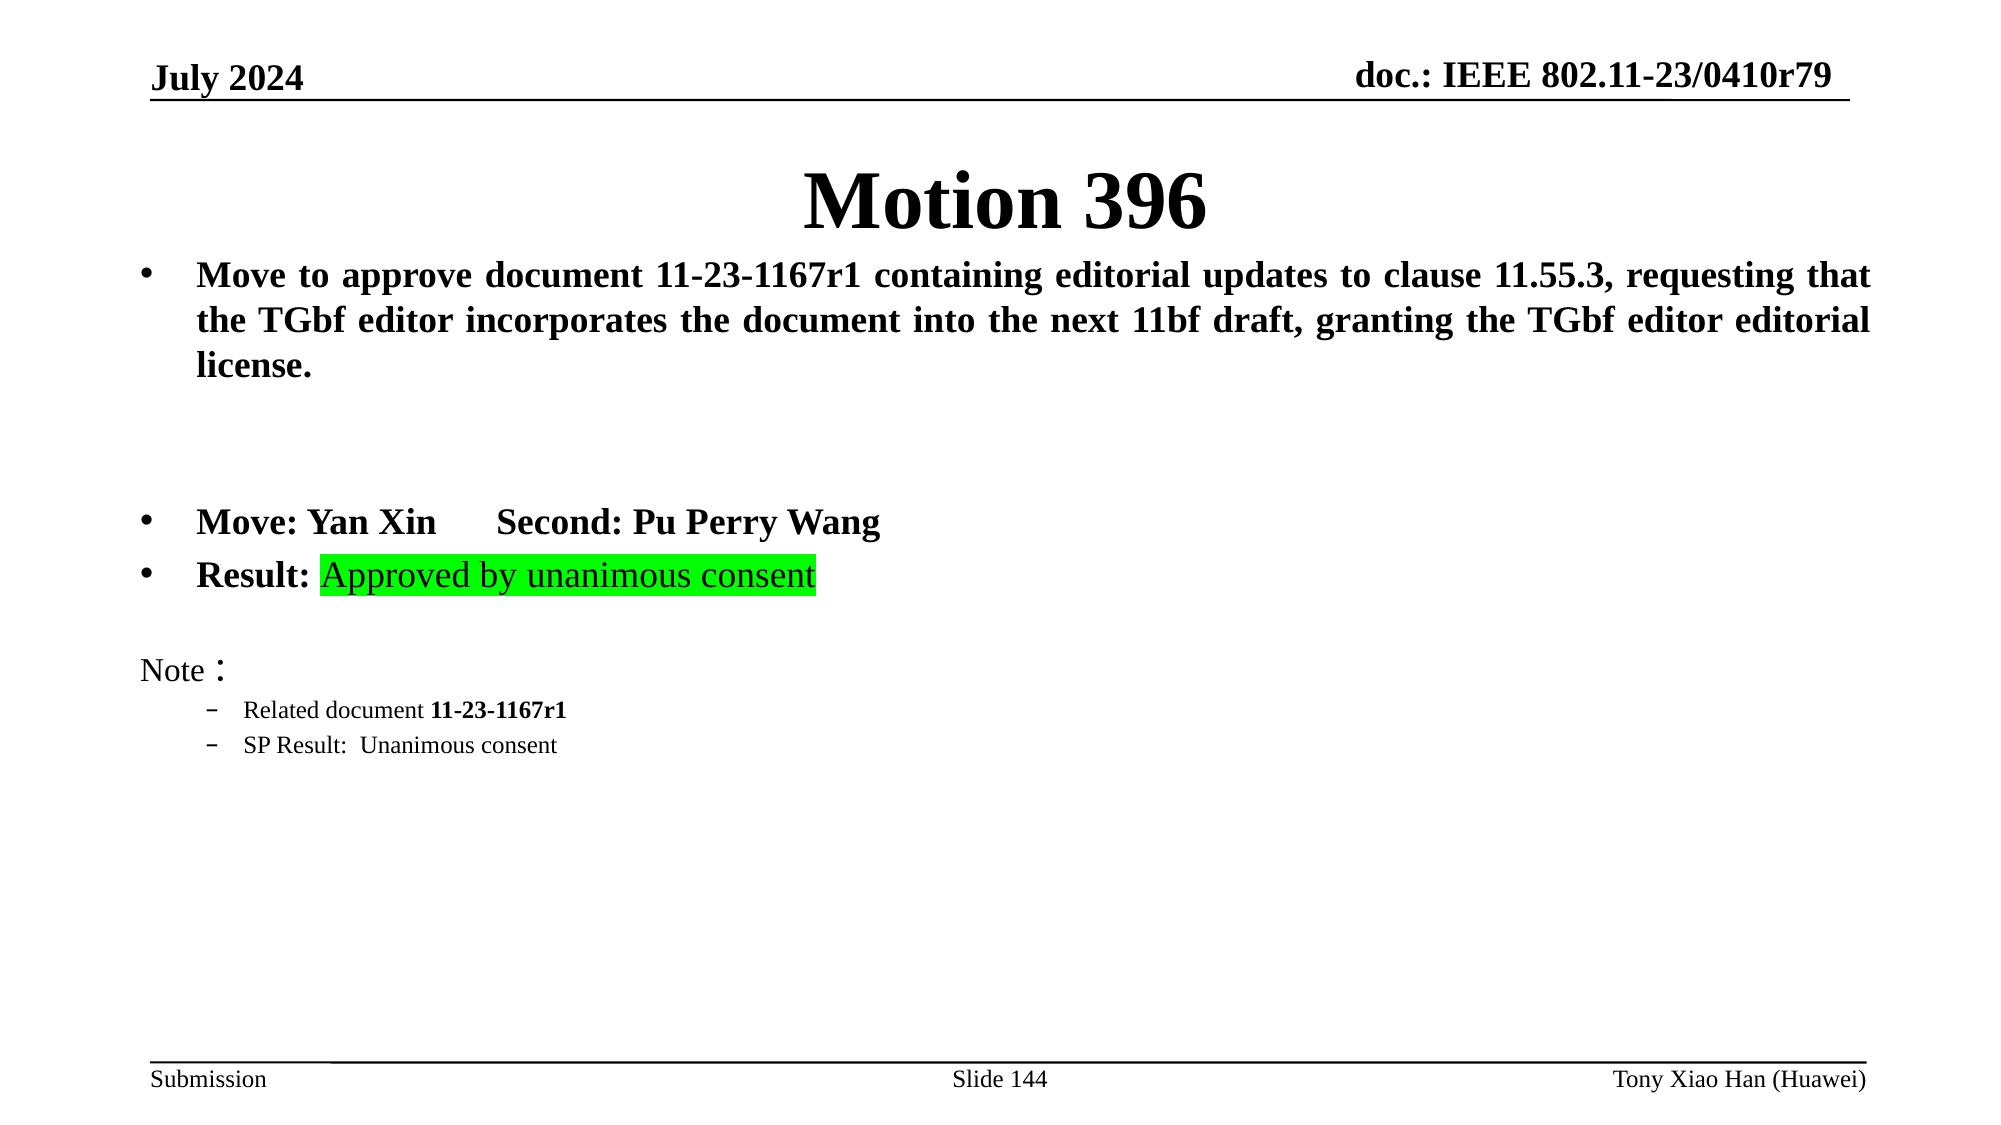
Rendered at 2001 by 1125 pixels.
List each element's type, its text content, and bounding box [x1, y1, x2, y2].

text_box Move to approve document 11-23-1167r1 containing editorial updates to clause 11.55.3, requesting that the TGbf editor incorporates the document into the next 11bf draft, granting the TGbf editor editorial license. Move: Yan Xin Second: Pu Perry Wang Result: Approved by unanimous consent Note： Related document 11-23-1167r1 SP Result: Unanimous consent [125, 212, 1888, 900]
text_box Motion 396 [368, 137, 1644, 212]
